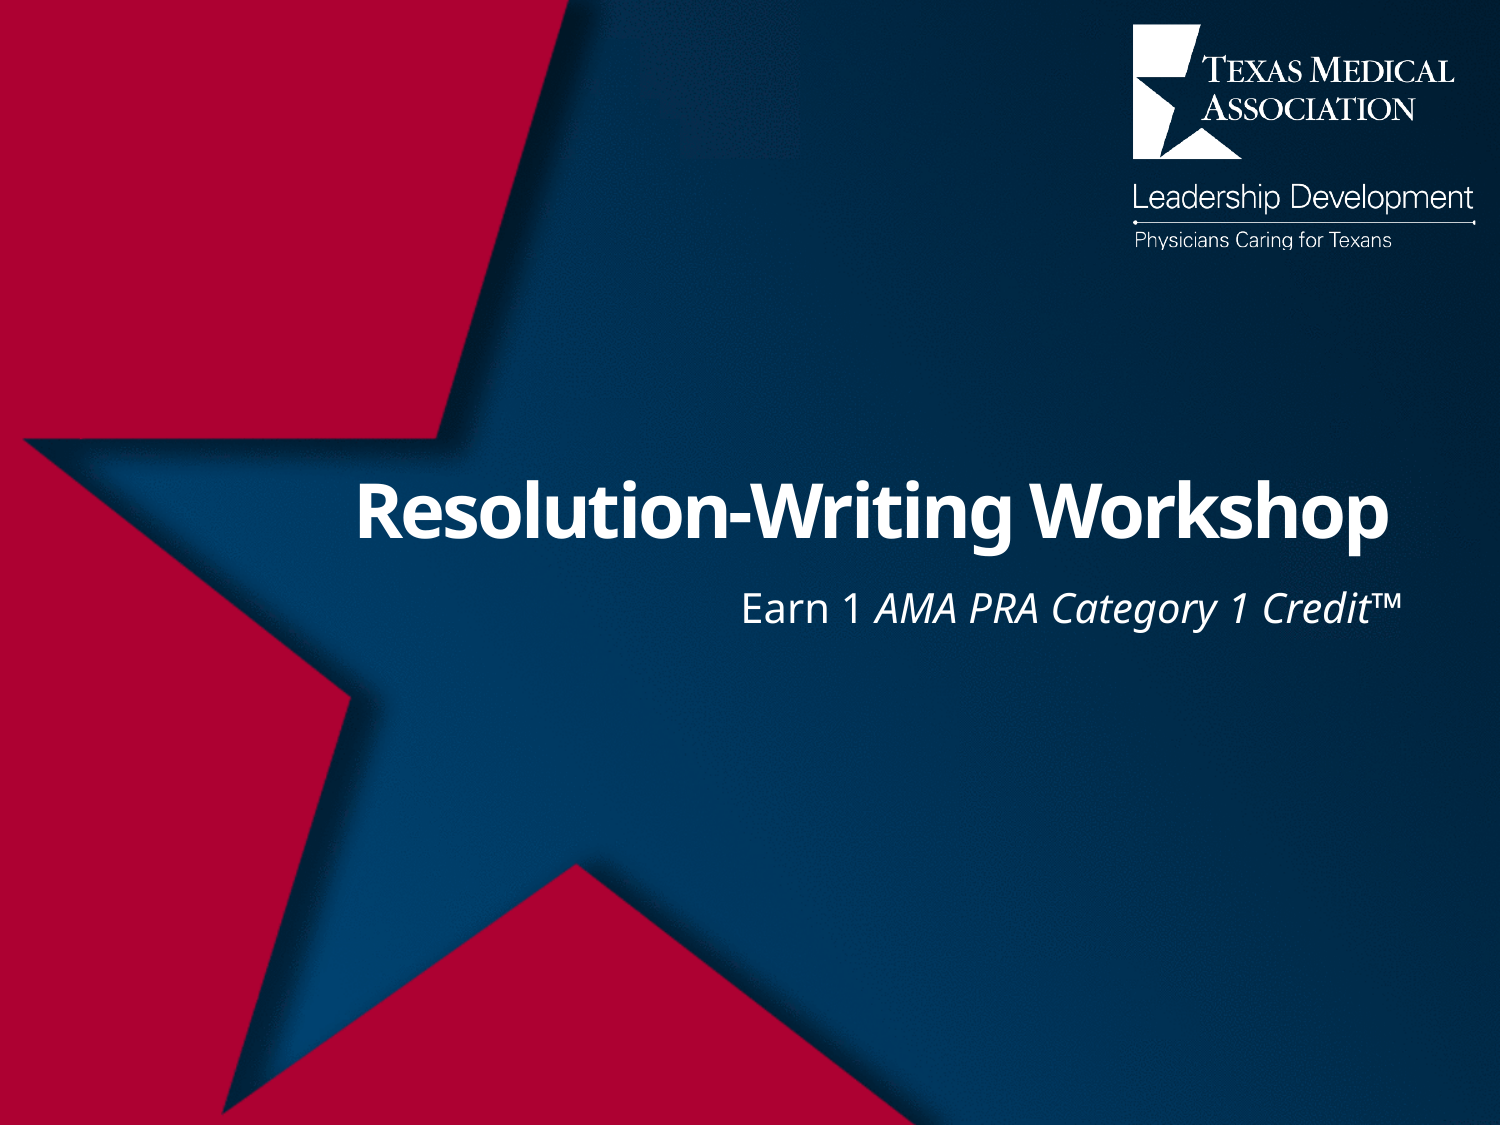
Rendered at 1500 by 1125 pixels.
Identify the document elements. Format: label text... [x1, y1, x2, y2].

title Resolution-Writing Workshop [143, 420, 1439, 563]
subtitle Earn 1 AMA PRA Category 1 Credit™ [153, 574, 1429, 663]
picture [0, 0, 1500, 1125]
